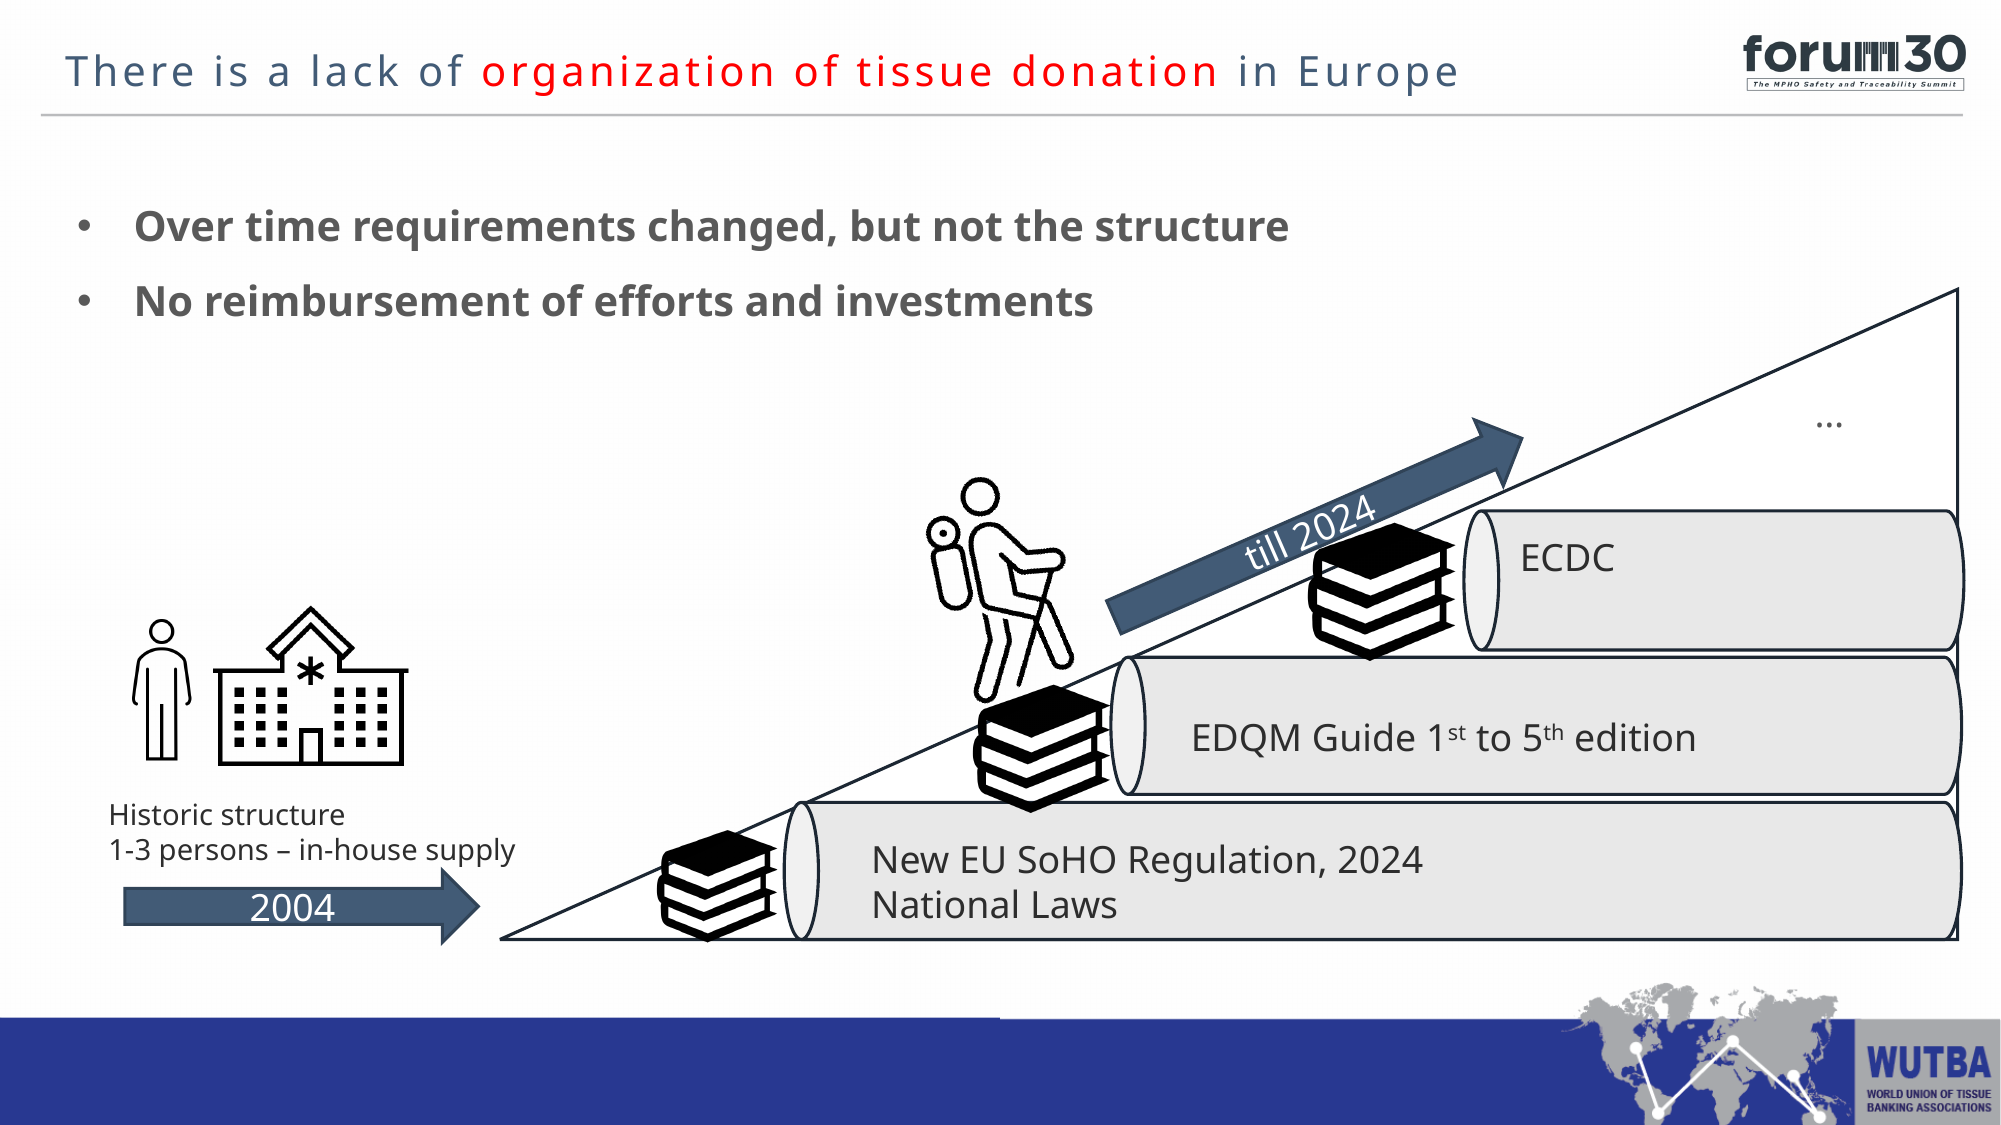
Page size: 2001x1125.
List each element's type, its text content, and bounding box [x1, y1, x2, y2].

text_box [768, 807, 792, 830]
text_box [1846, 286, 1960, 337]
text_box [1523, 358, 1799, 481]
text_box [1119, 790, 1175, 800]
text_box … [1799, 337, 2000, 533]
text_box [808, 731, 963, 800]
text_box [499, 871, 649, 942]
text_box [1762, 677, 1964, 796]
text_box EDQM Guide 1st to 5th edition [1175, 661, 1762, 812]
text_box [785, 912, 800, 942]
text_box 2004 [123, 874, 481, 947]
text_box [1762, 771, 1960, 826]
text_box ECDC [1504, 481, 2000, 677]
text_box till 2024 [1133, 515, 1297, 624]
list There is a lack of organization of tissue donation in Europe [50, 42, 1720, 128]
text_box [1119, 655, 1297, 796]
text_box Historic structure 1-3 persons – in-house supply [93, 788, 531, 874]
text_box [1466, 629, 1504, 655]
text_box [1466, 509, 1504, 652]
text_box [1466, 655, 1504, 661]
text_box [785, 800, 1964, 942]
text_box [1465, 490, 1504, 532]
picture [0, 0, 2001, 1125]
text_box [1945, 916, 1960, 942]
text_box [1133, 582, 1297, 655]
text_box New EU SoHO Regulation, 2024 National Laws [856, 829, 1442, 934]
text_box Over time requirements changed, but not the structure No reimbursement of efforts and investments [62, 167, 1318, 333]
text_box till 2024 [1316, 417, 1524, 507]
